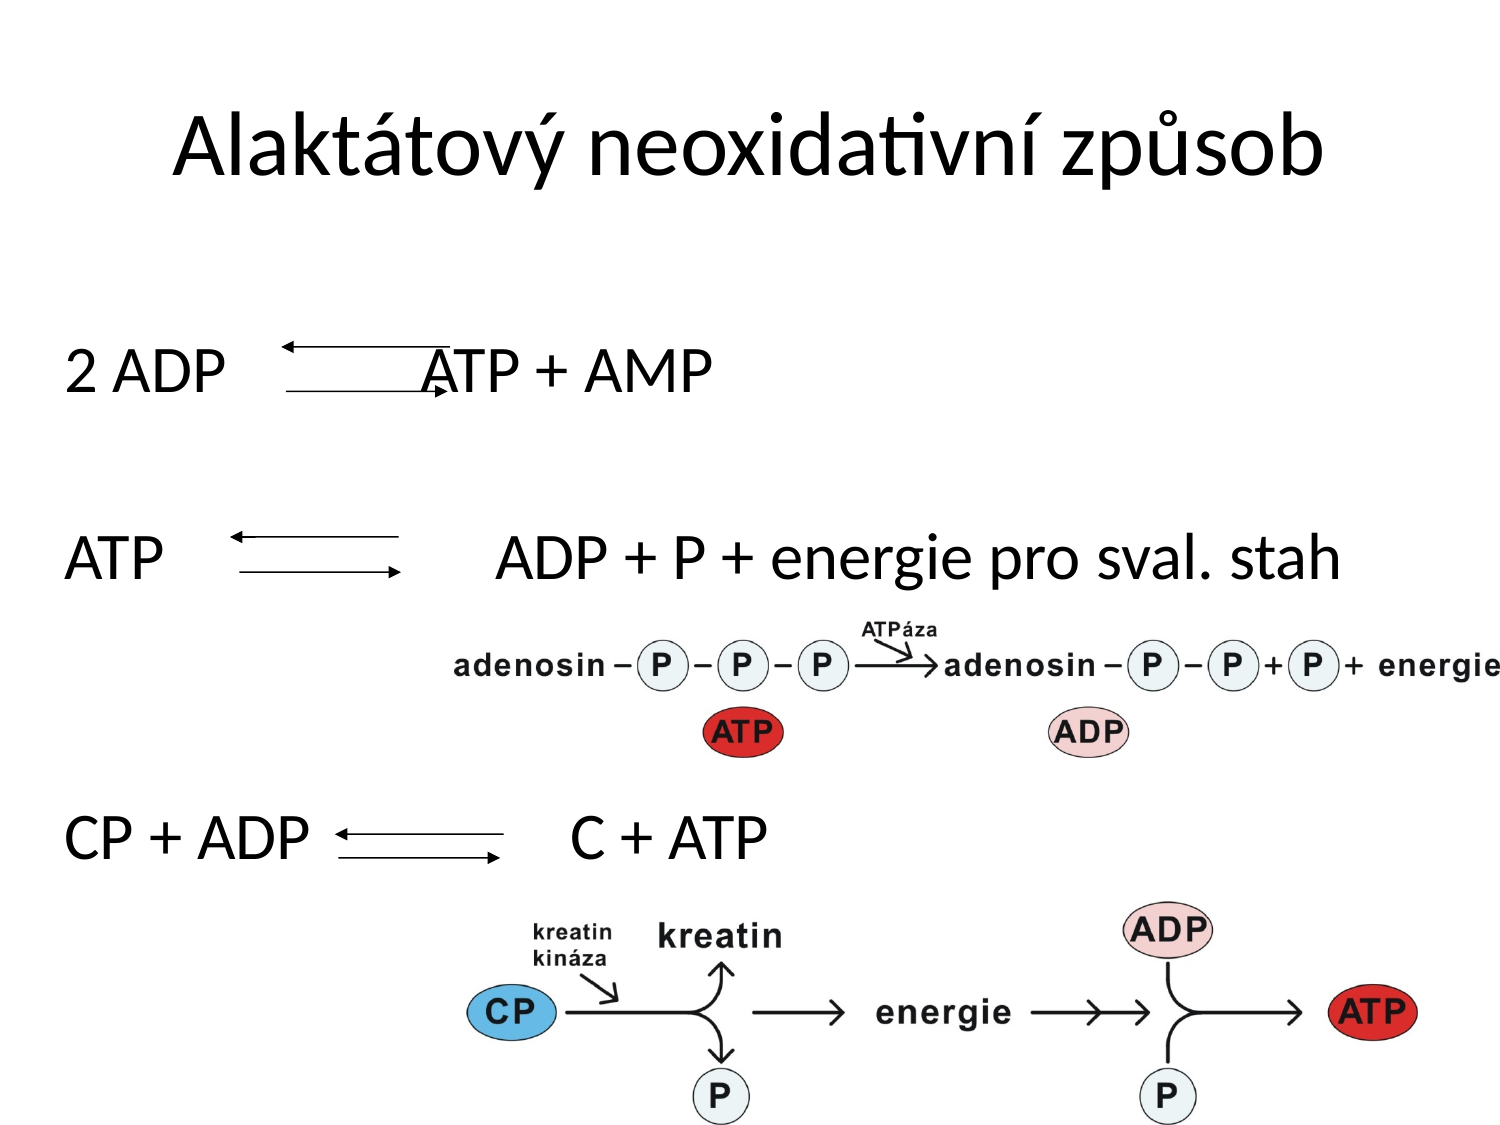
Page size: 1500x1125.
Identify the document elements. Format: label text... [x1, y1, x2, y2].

text_box [338, 851, 501, 865]
text_box [239, 565, 401, 579]
text_box [229, 530, 399, 544]
text_box [281, 340, 451, 354]
picture [454, 621, 1500, 758]
text_box [285, 385, 448, 398]
list 2 ADP ATP + AMP ATP ADP + P + energie pro sval. stah CP + ADP C + ATP [49, 318, 1463, 1069]
title Alaktátový neoxidativní způsob [75, 45, 1425, 233]
text_box [334, 828, 504, 841]
picture [466, 901, 1418, 1125]
